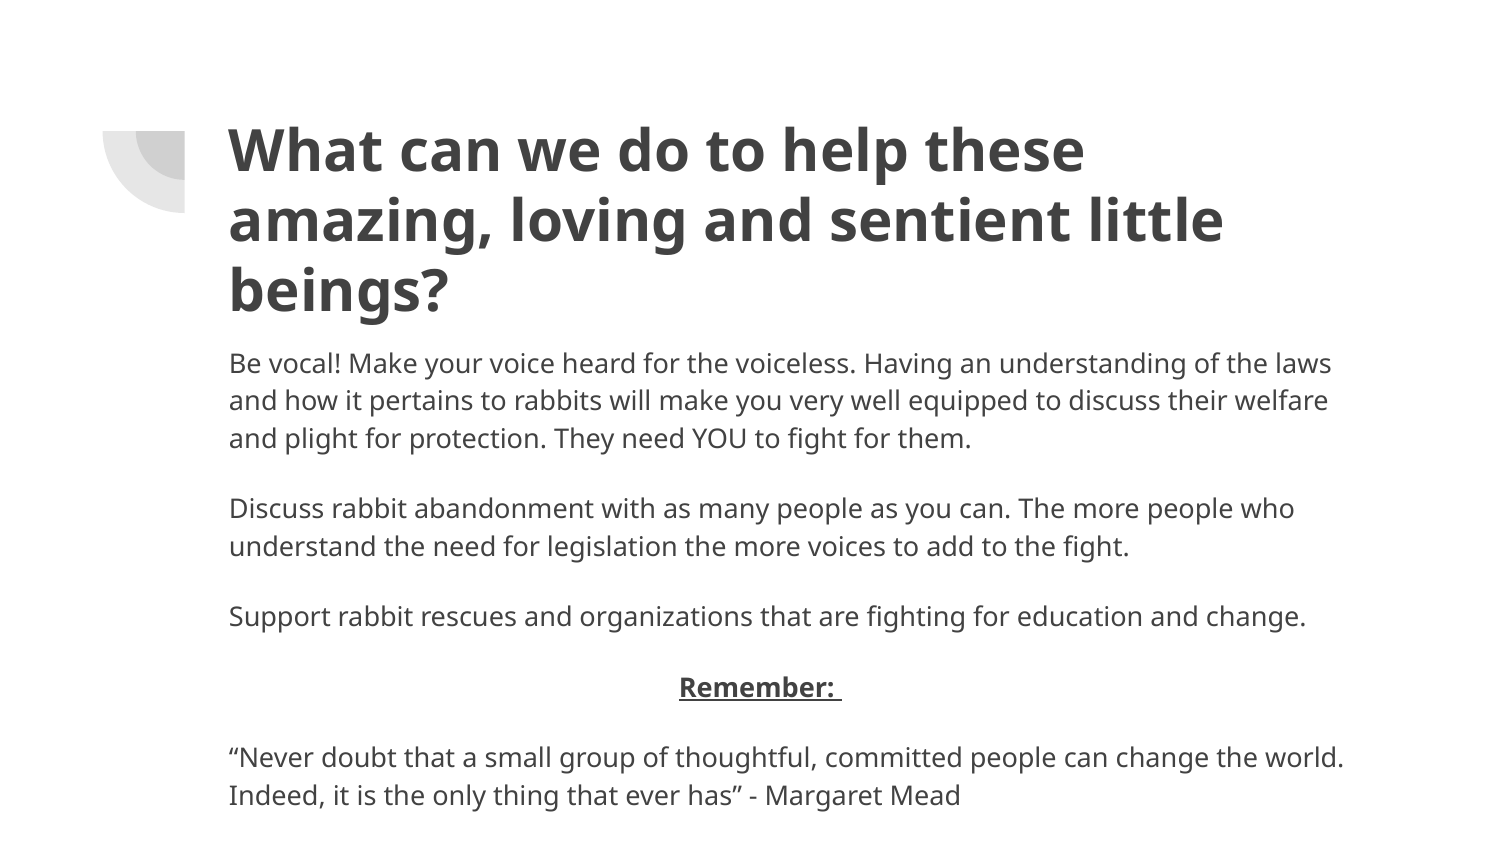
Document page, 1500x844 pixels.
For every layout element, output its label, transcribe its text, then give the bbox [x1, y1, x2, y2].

list Be vocal! Make your voice heard for the voiceless. Having an understanding of the laws and how it pertains to rabbits will make you very well equipped to discuss their welfare and plight for protection. They need YOU to fight for them. Discuss rabbit abandonment with as many people as you can. The more people who understand the need for legislation the more voices to add to the fight. Support rabbit rescues and organizations that are fighting for education and change. Remember: “Never doubt that a small group of thoughtful, committed people can change the world. Indeed, it is the only thing that ever has” - Margaret Mead [213, 326, 1368, 812]
title What can we do to help these amazing, loving and sentient little beings? [213, 98, 1368, 263]
